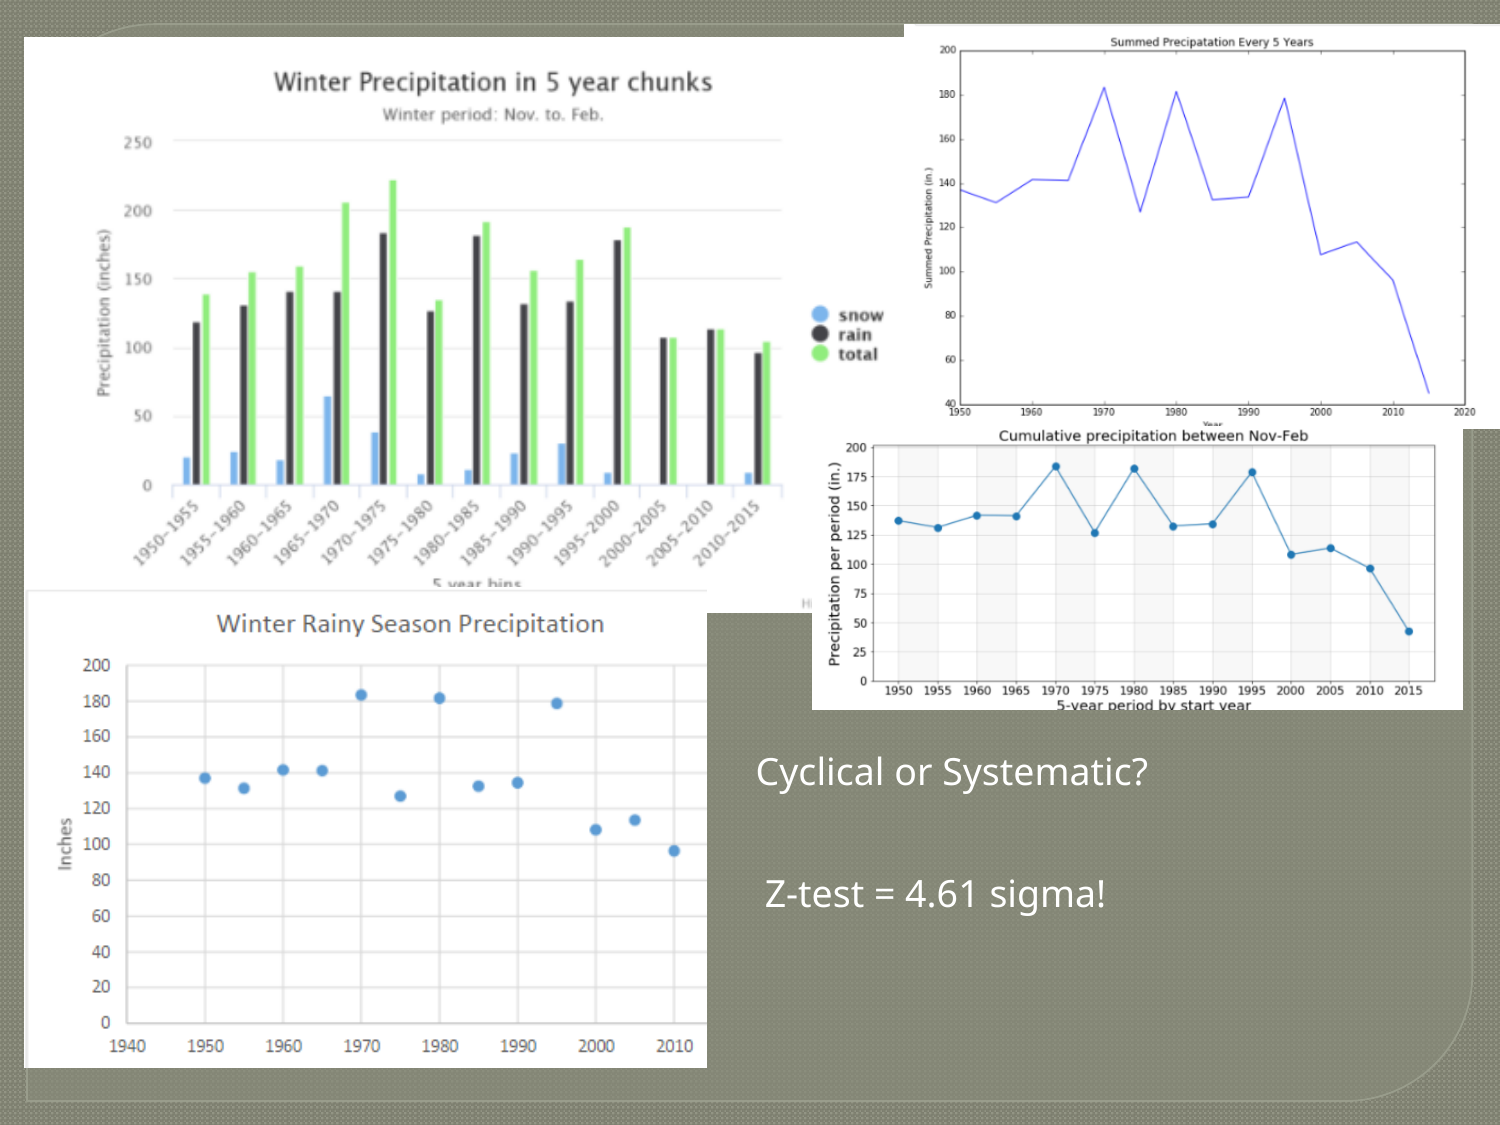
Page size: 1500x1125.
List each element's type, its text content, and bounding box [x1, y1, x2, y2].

text_box Cyclical or Systematic? [740, 740, 1263, 801]
picture [23, 24, 1500, 1068]
text_box Z-test = 4.61 sigma! [750, 862, 1175, 923]
